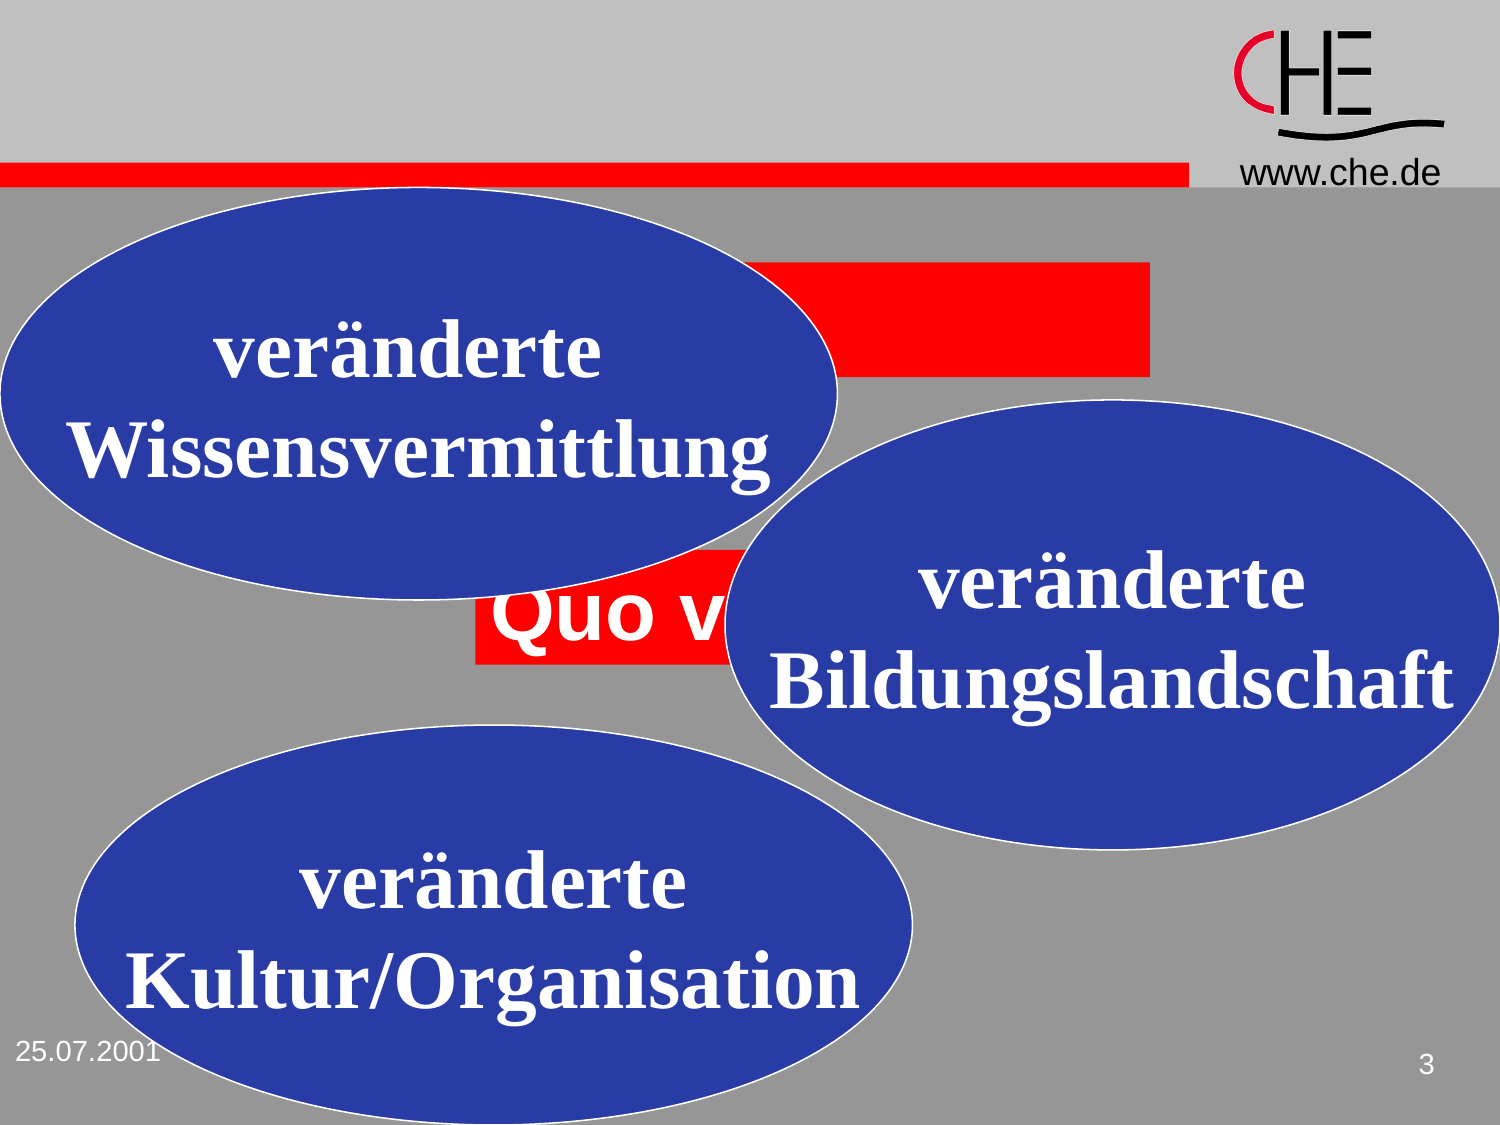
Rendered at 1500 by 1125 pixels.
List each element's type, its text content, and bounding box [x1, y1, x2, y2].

text_box veränderte Wissensvermittlung [0, 187, 838, 601]
text_box Quo vadis? [475, 549, 747, 665]
slide_number 3 [1362, 1037, 1450, 1100]
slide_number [0, 1025, 287, 1100]
text_box veränderte Kultur/Organisation [74, 725, 913, 1125]
picture [1233, 27, 1446, 143]
text_box veränderte Bildungslandschaft [725, 399, 1500, 850]
text_box Alma mater ... [743, 262, 1150, 378]
